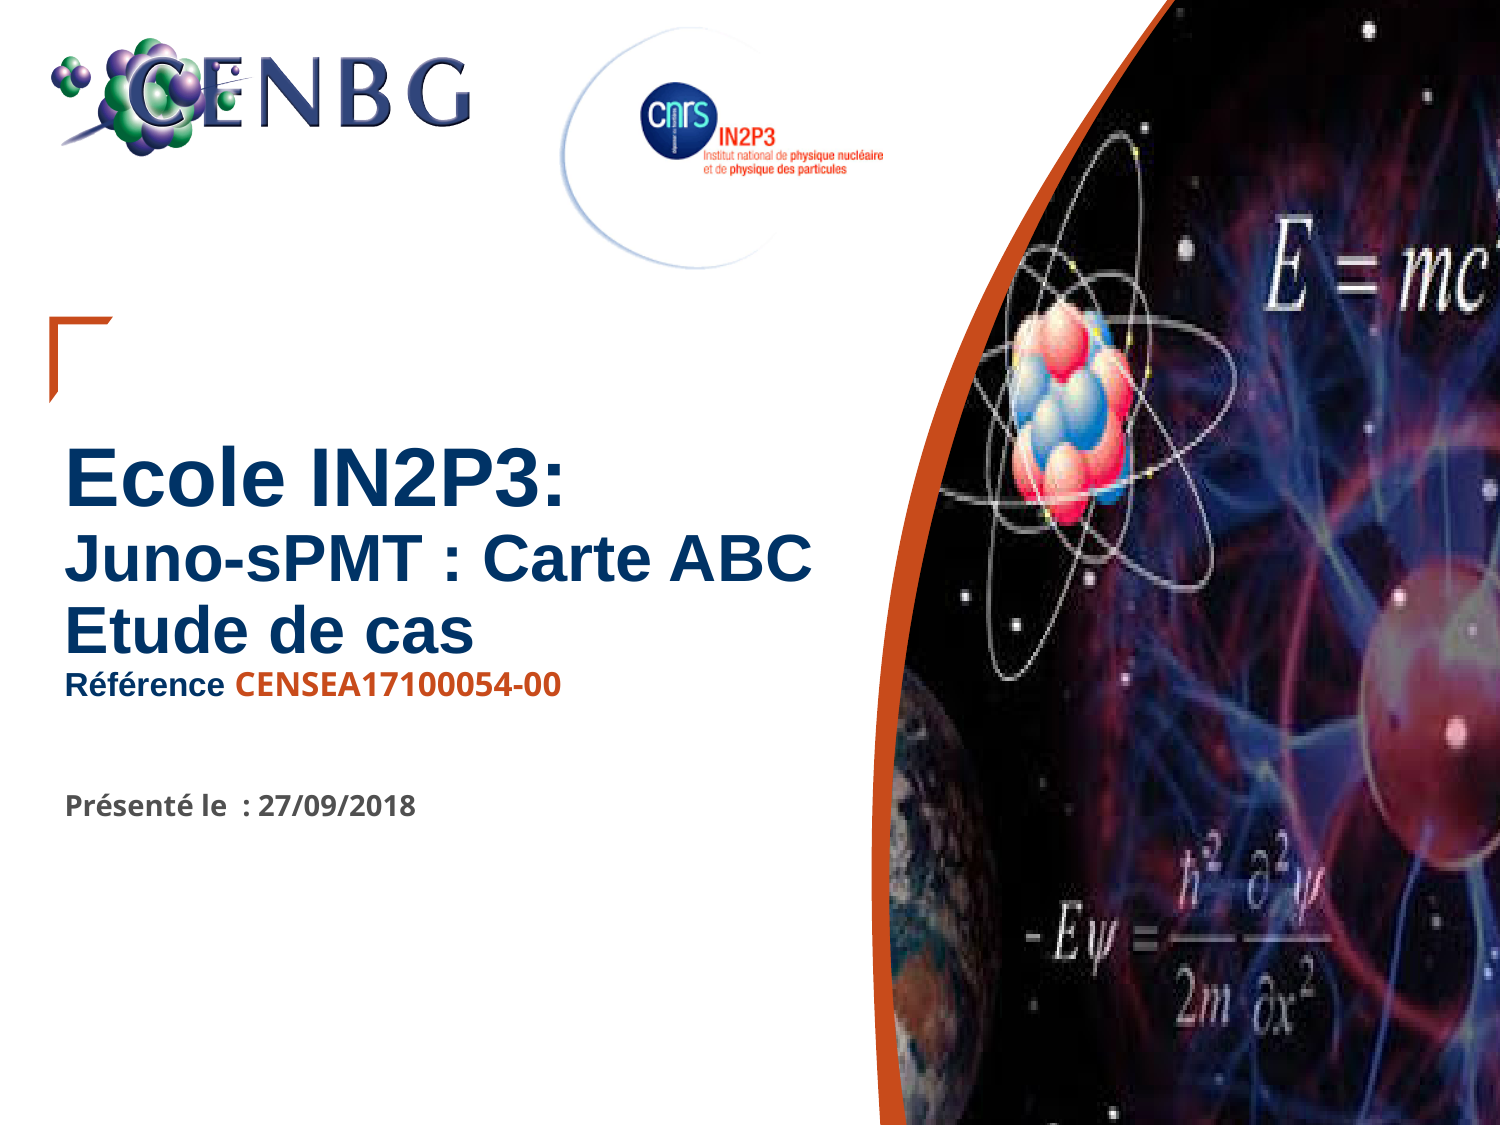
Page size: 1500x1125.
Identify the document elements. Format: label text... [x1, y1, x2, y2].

picture [559, 26, 883, 271]
subtitle Présenté le : 27/09/2018 [49, 779, 857, 830]
title Ecole IN2P3: Juno-sPMT : Carte ABC Etude de cas Référence CENSEA17100054-00 [49, 220, 981, 919]
picture [889, 0, 1500, 1125]
picture [0, 0, 530, 201]
